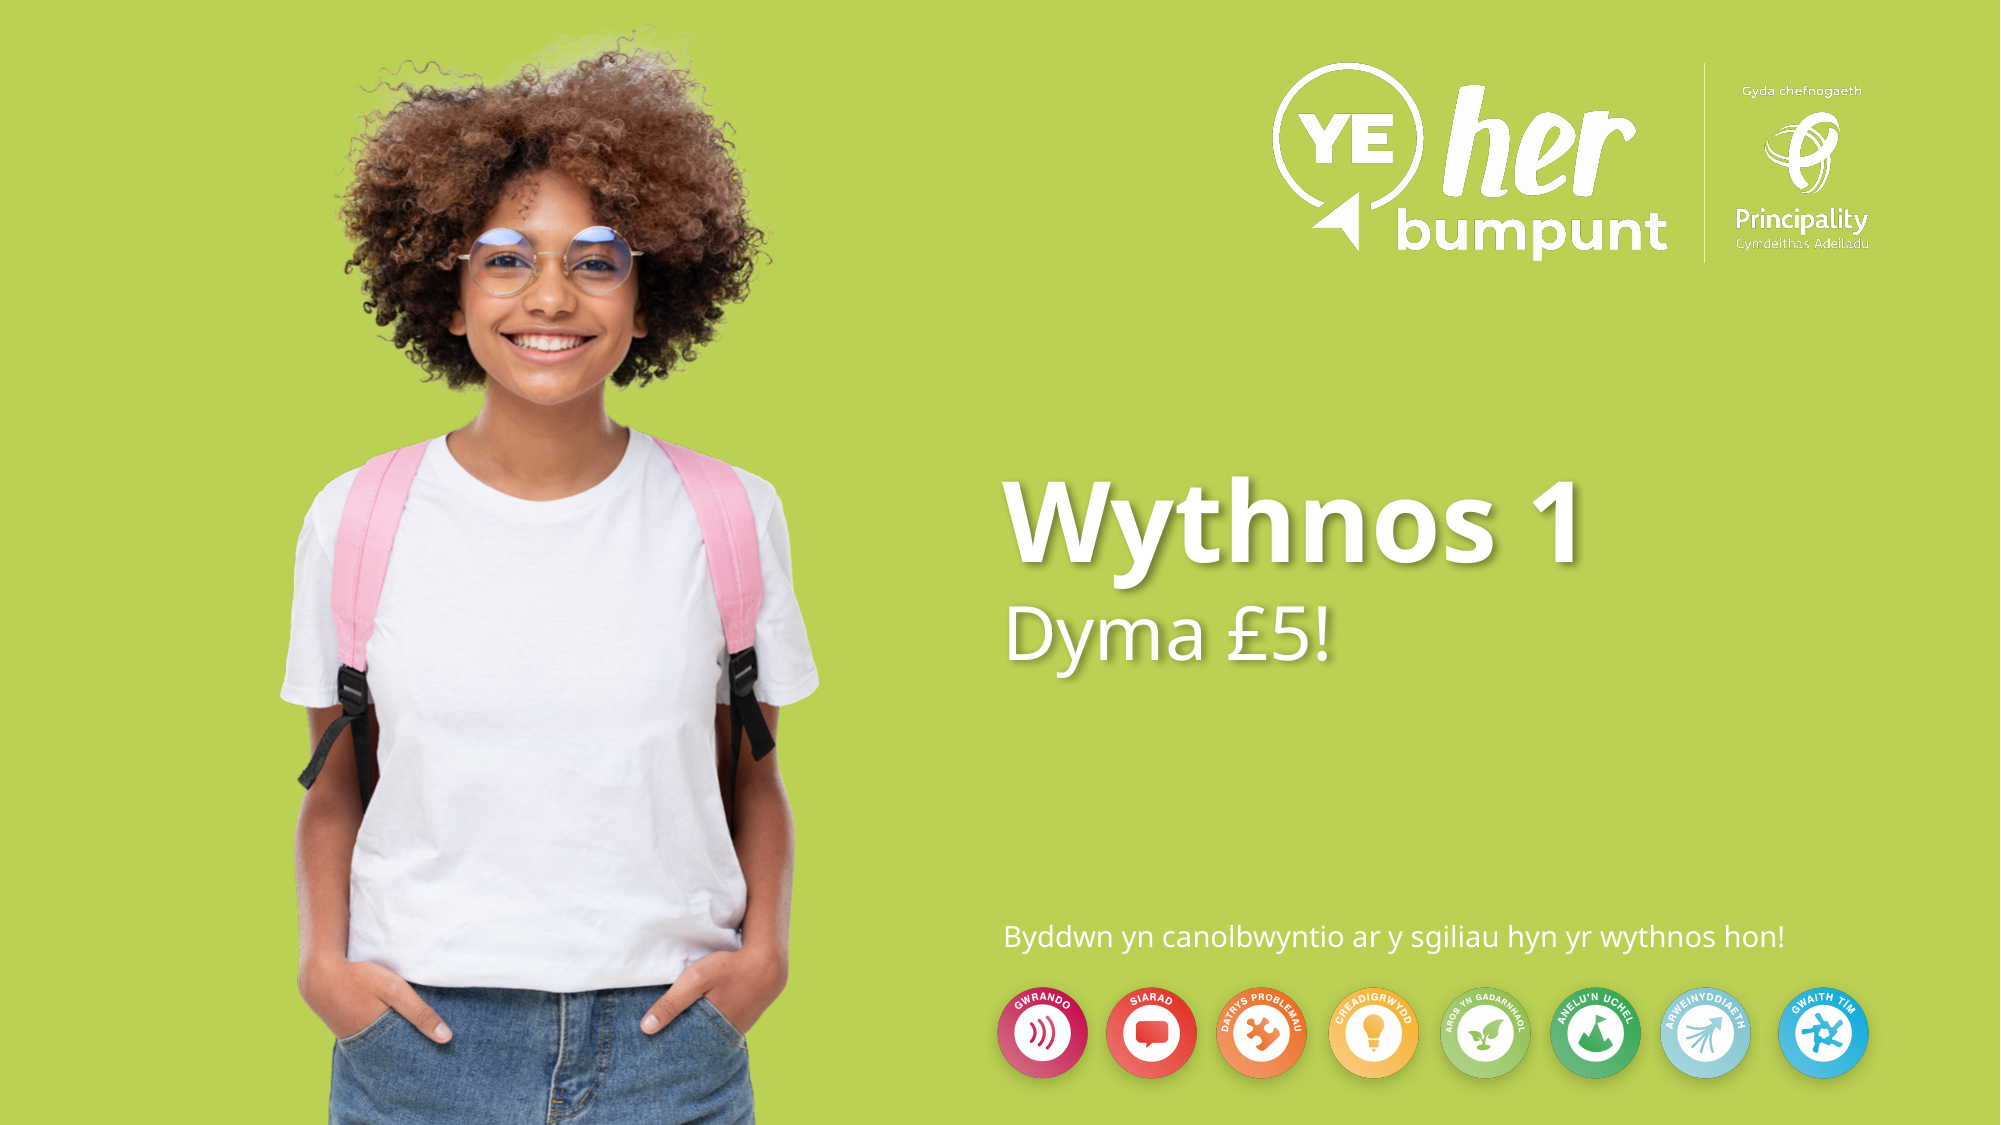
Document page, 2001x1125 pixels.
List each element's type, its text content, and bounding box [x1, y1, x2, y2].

picture [1259, 52, 1906, 279]
picture [987, 969, 1888, 1107]
title Wythnos 1 Dyma £5! [987, 420, 1929, 704]
list Byddwn yn canolbwyntio ar y sgiliau hyn yr wythnos hon! [988, 754, 1930, 1073]
picture [131, 0, 940, 1125]
